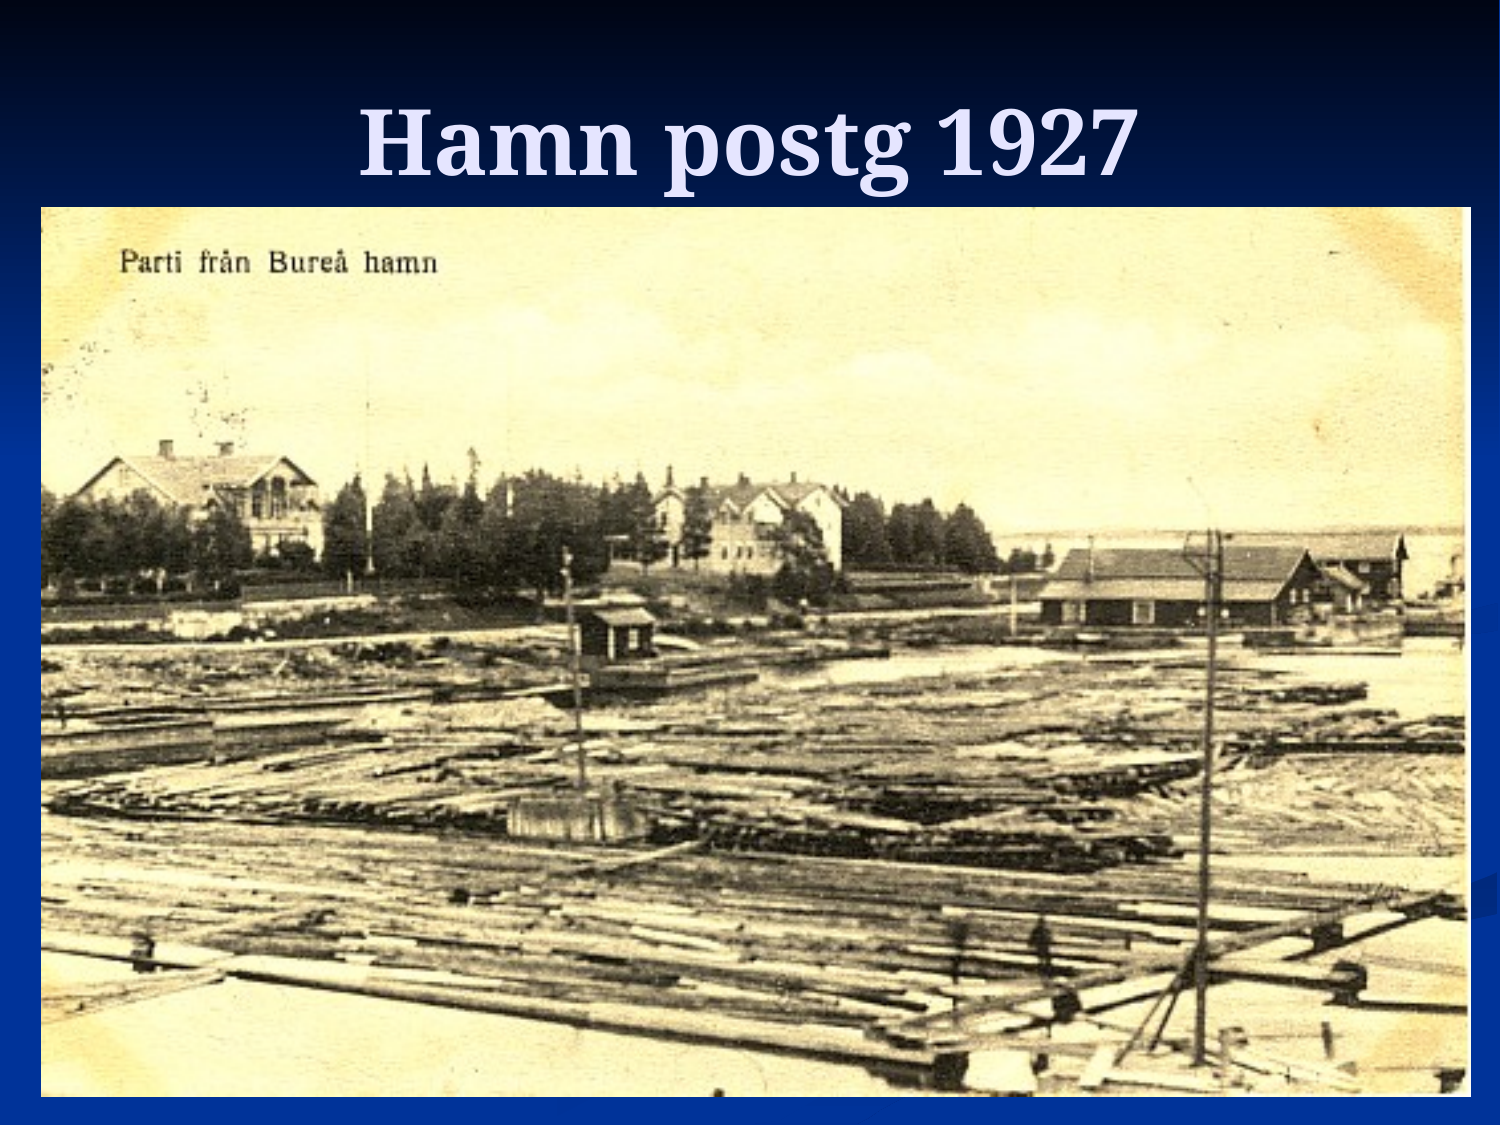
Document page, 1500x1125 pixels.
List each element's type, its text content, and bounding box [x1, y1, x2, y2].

title Hamn postg 1927 [75, 45, 1425, 207]
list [41, 207, 1471, 1097]
